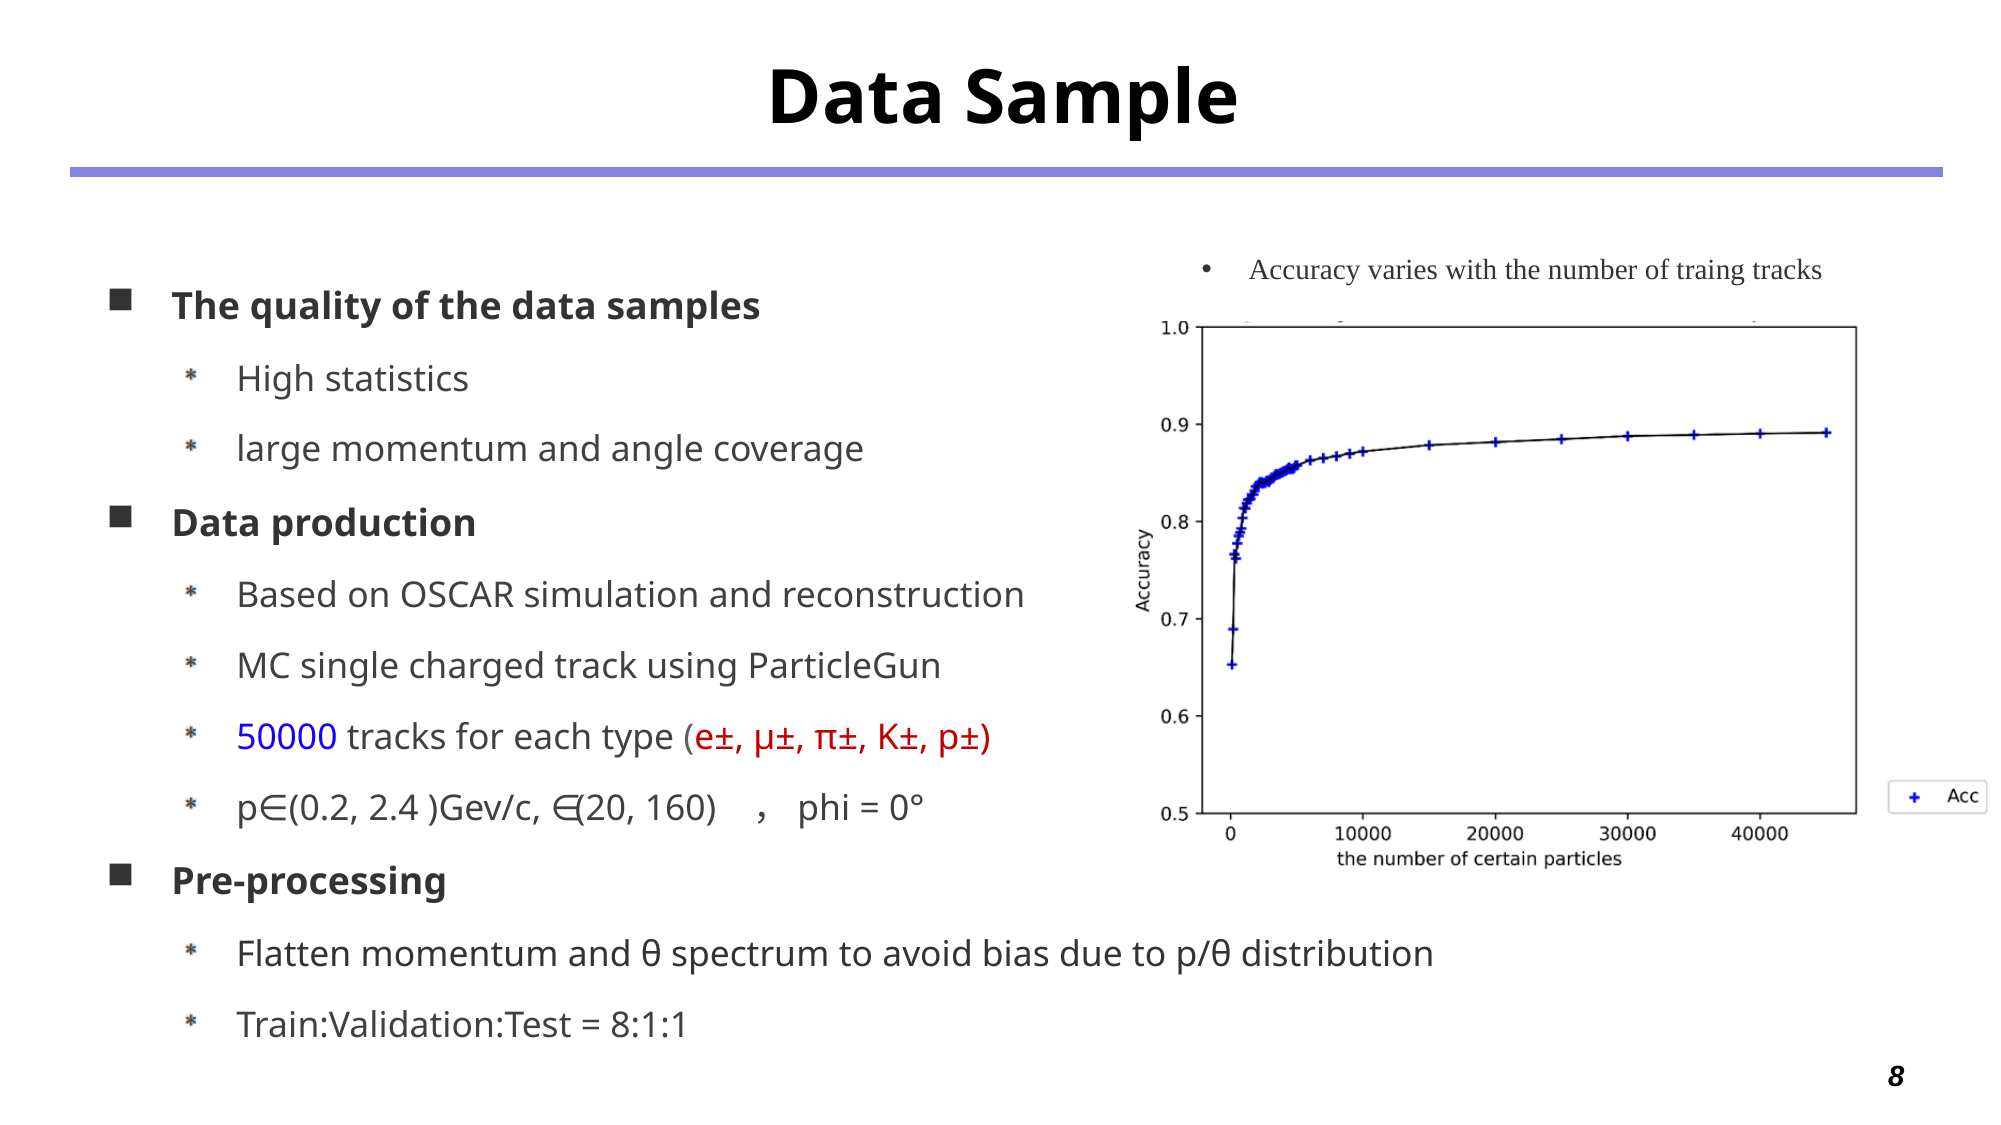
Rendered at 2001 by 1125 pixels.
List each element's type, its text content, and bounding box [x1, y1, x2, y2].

slide_number 8 [1502, 1049, 1920, 1113]
title Data Sample [67, 37, 1940, 146]
picture [171, 364, 208, 390]
picture [171, 581, 208, 606]
picture [171, 652, 208, 677]
text_box Accuracy varies with the number of traing tracks [1186, 243, 1878, 294]
picture [171, 722, 208, 748]
picture [1122, 321, 2000, 892]
picture [171, 1010, 208, 1036]
picture [171, 435, 208, 461]
picture [171, 939, 208, 965]
picture [171, 793, 208, 819]
